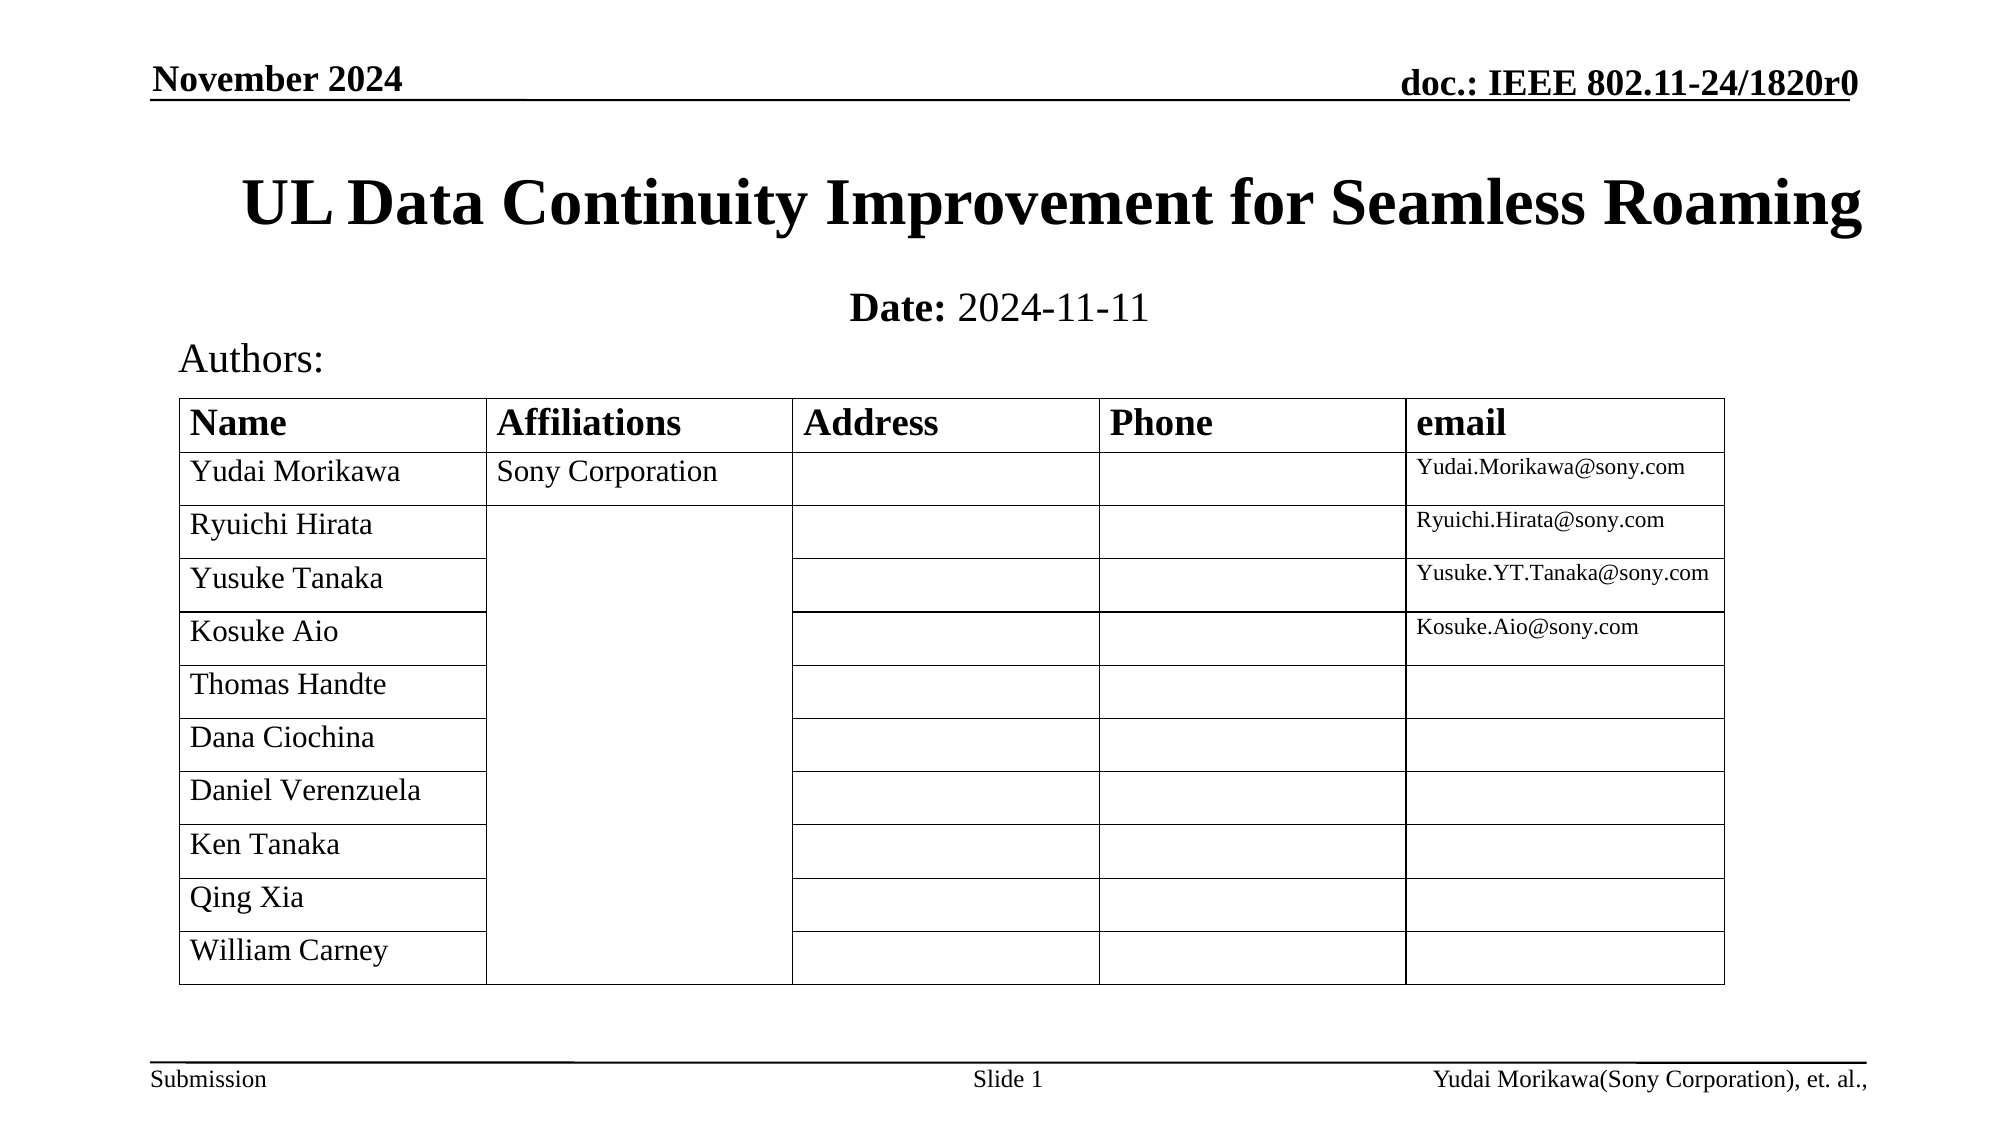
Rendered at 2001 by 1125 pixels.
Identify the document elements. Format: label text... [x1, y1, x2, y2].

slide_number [152, 54, 563, 100]
subtitle Date: 2024-11-11 [299, 272, 1701, 351]
text_box Authors: [162, 323, 401, 387]
slide_number Slide 1 [950, 1061, 1067, 1123]
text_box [164, 398, 1760, 1031]
footer Yudai Morikawa(Sony Corporation), et. al., [1171, 1061, 1869, 1093]
title UL Data Continuity Improvement for Seamless Roaming [149, 76, 1957, 319]
